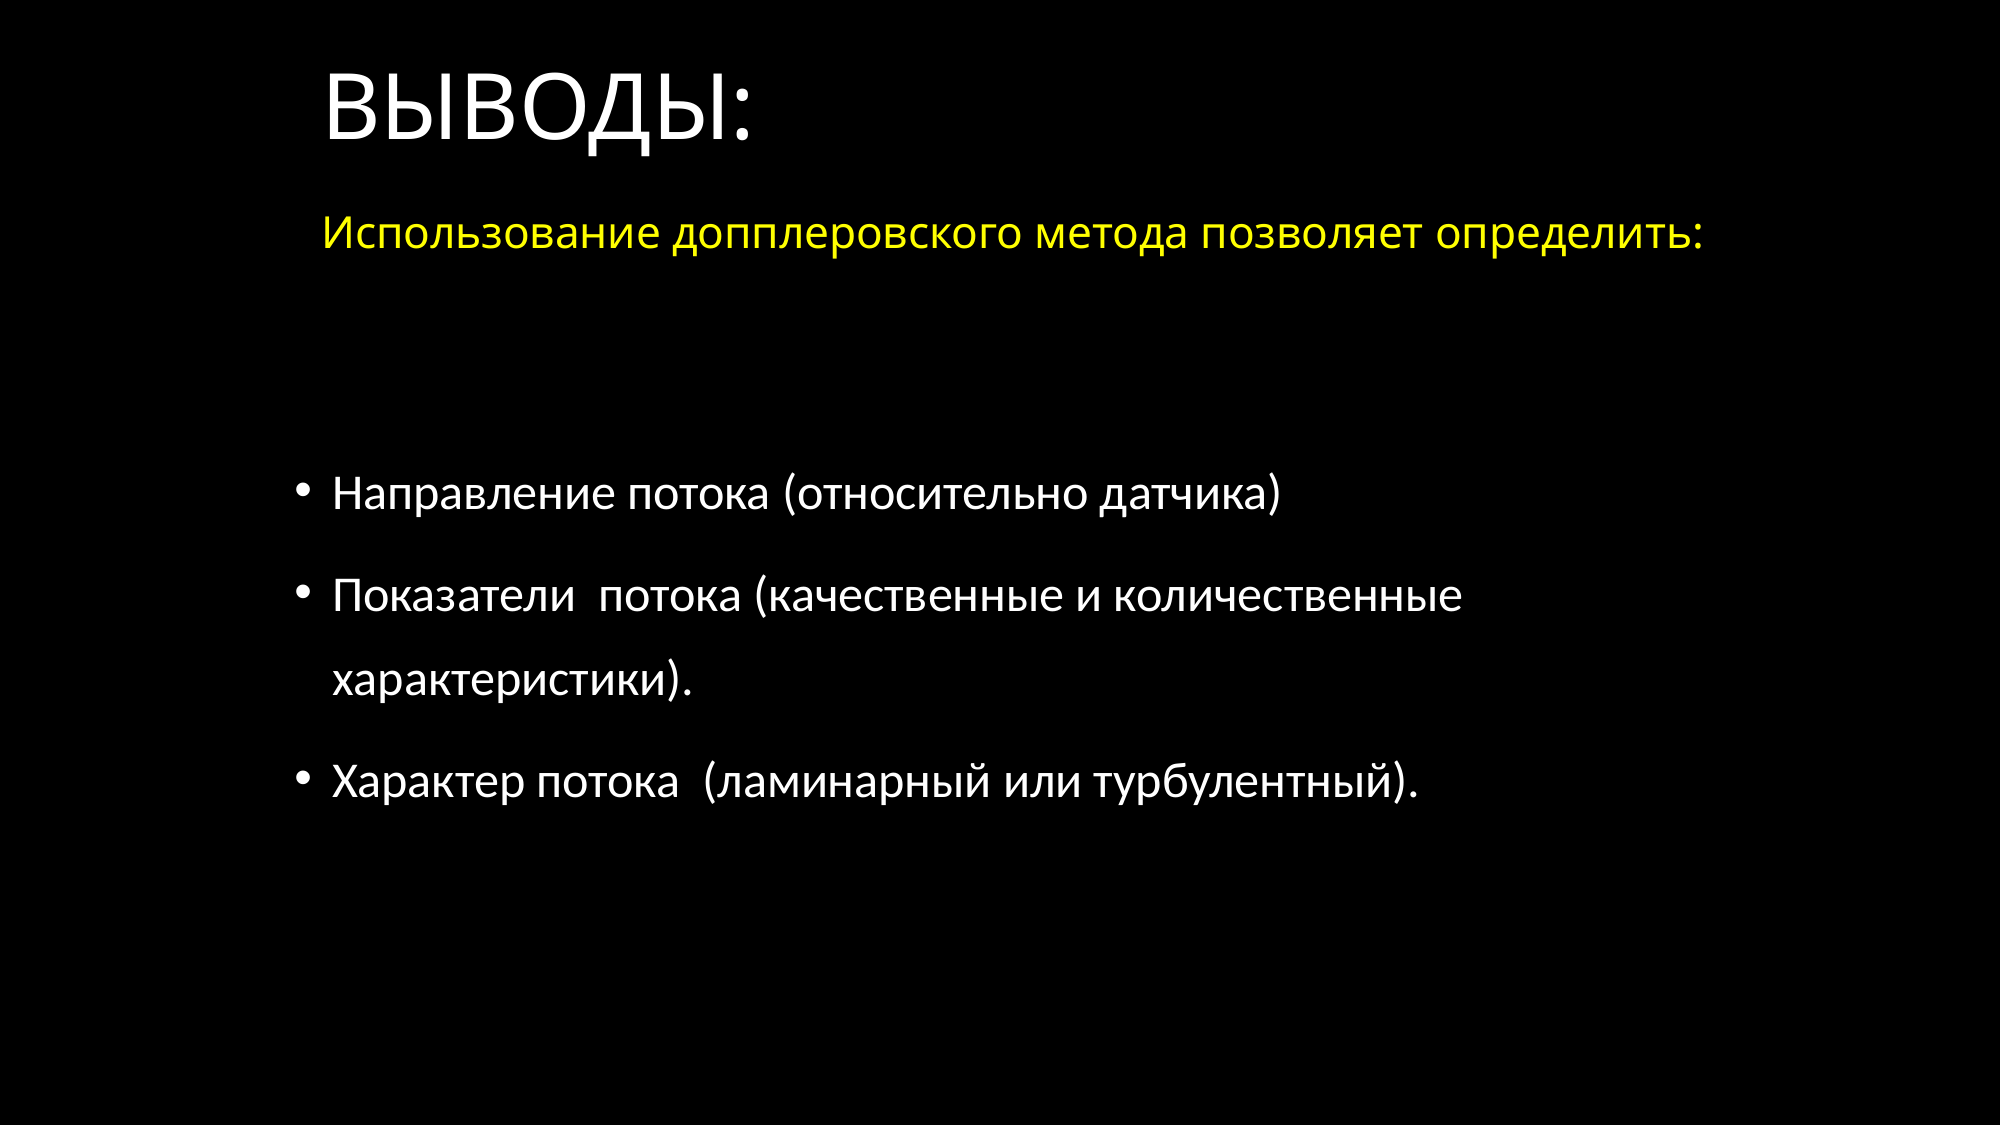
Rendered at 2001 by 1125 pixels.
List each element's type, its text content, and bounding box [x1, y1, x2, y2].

title Использование допплеровского метода позволяет определить: [306, 203, 1724, 350]
text_box ВЫВОДЫ: [306, 15, 1657, 204]
list Направление потока (относительно датчика) Показатели потока (качественные и количественные характеристики). Характер потока (ламинарный или турбулентный). [279, 350, 1750, 816]
